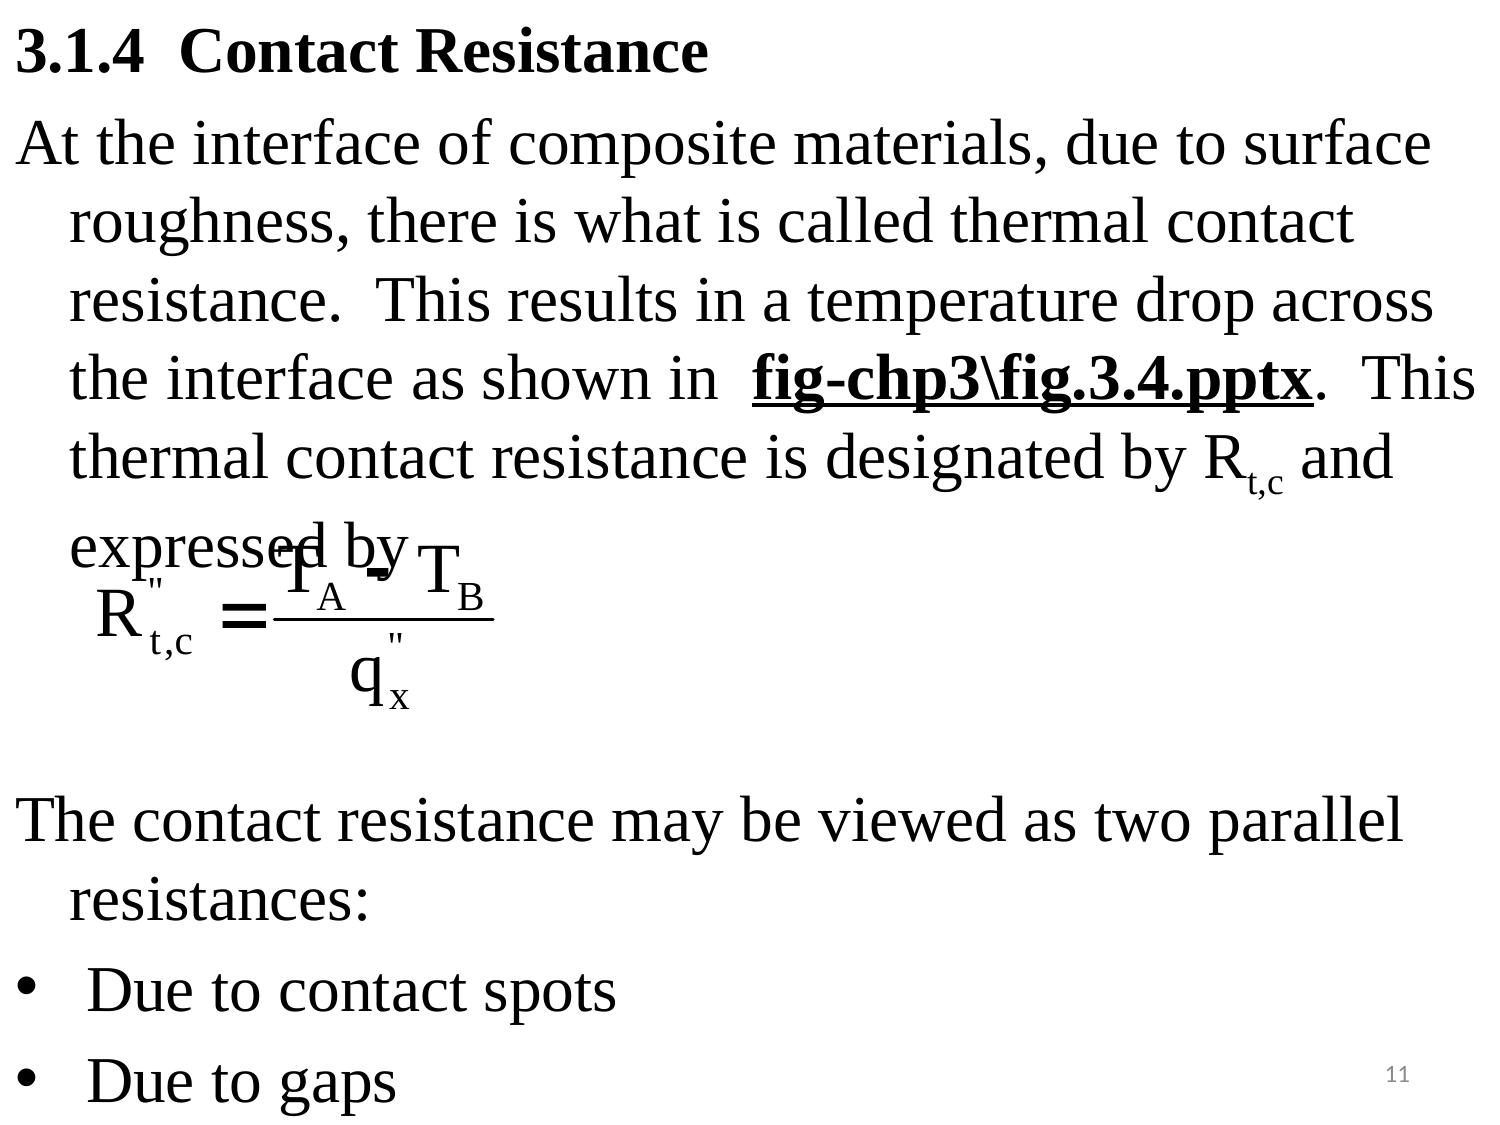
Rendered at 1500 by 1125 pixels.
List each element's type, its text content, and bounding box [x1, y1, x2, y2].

slide_number 11 [1074, 1042, 1425, 1103]
list 3.1.4 Contact Resistance At the interface of composite materials, due to surface roughness, there is what is called thermal contact resistance. This results in a temperature drop across the interface as shown in fig-chp3\fig.3.4.pptx. This thermal contact resistance is designated by Rt,c and expressed by The contact resistance may be viewed as two parallel resistances: Due to contact spots Due to gaps [0, 0, 1500, 1125]
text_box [83, 524, 508, 726]
